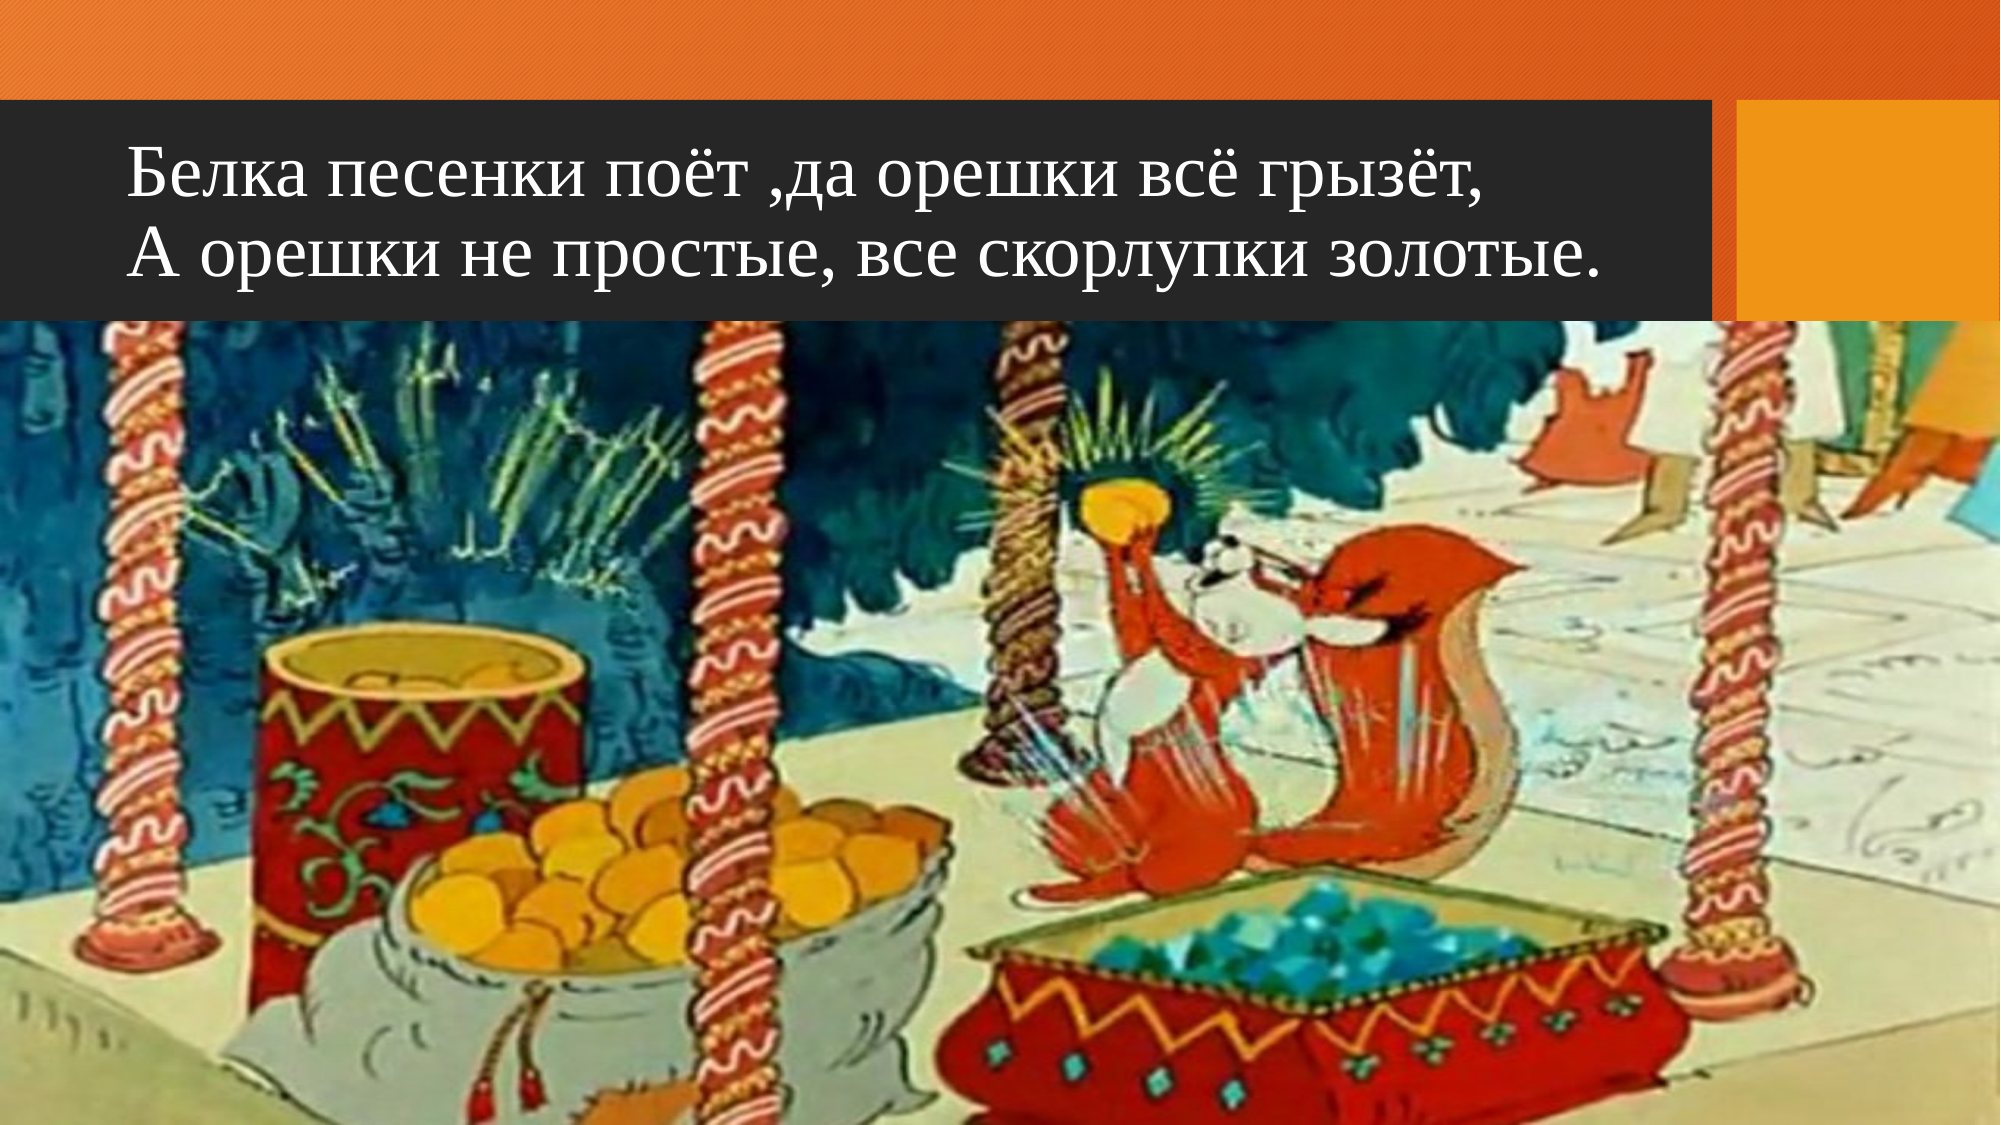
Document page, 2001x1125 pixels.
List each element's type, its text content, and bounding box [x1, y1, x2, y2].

title Белка песенки поёт ,да орешки всё грызёт, А орешки не простые, все скорлупки золотые. [111, 123, 1689, 301]
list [0, 320, 2000, 1125]
